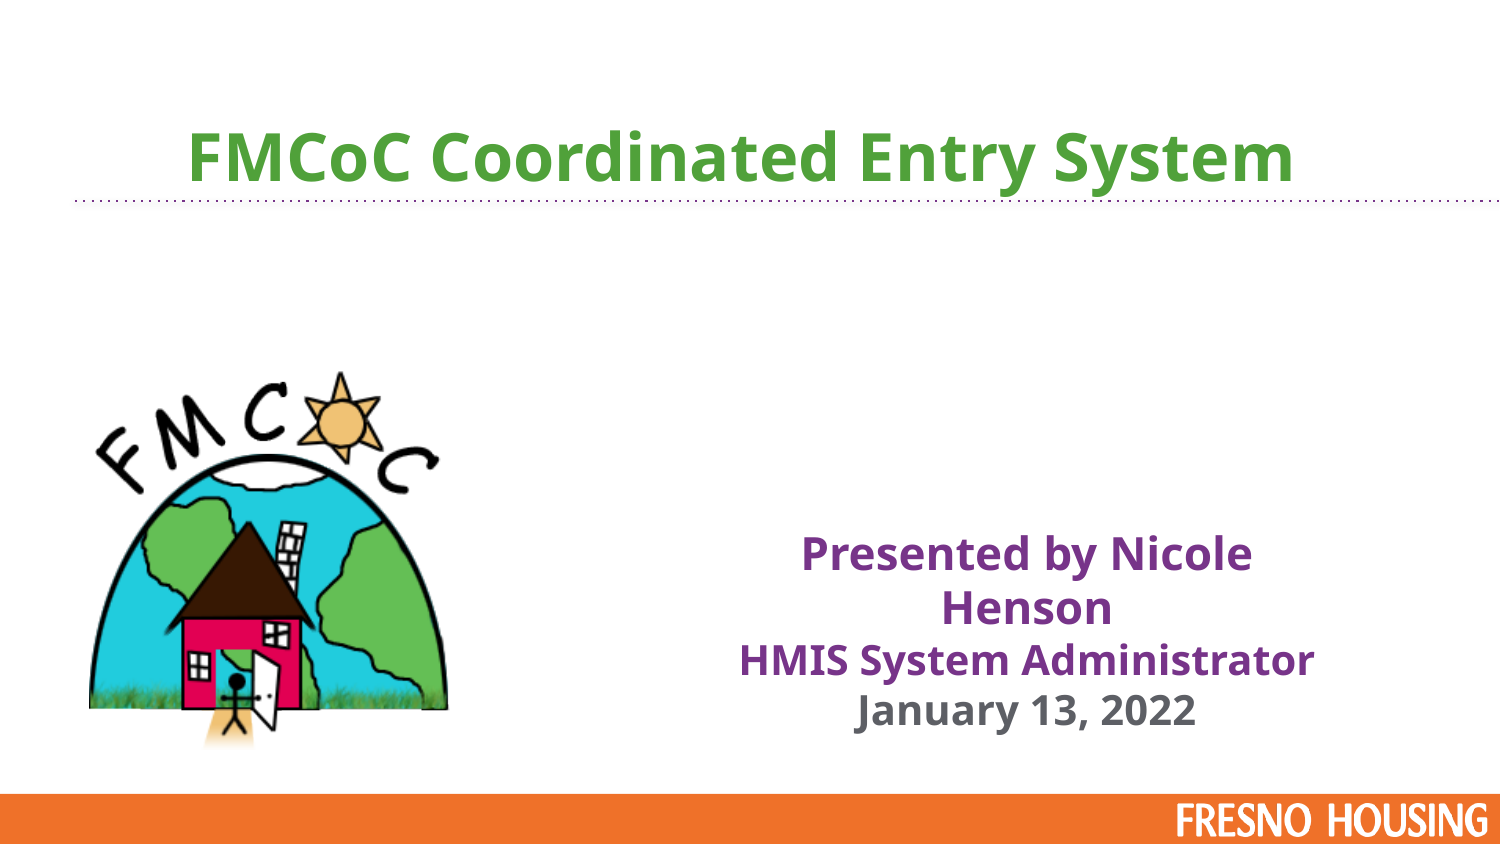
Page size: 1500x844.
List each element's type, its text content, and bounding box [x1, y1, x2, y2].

title FMCoC Coordinated Entry System [75, 0, 1425, 202]
picture [89, 371, 450, 751]
list [75, 204, 1335, 795]
text_box Presented by Nicole Henson HMIS System Administrator January 13, 2022 [719, 516, 1335, 742]
